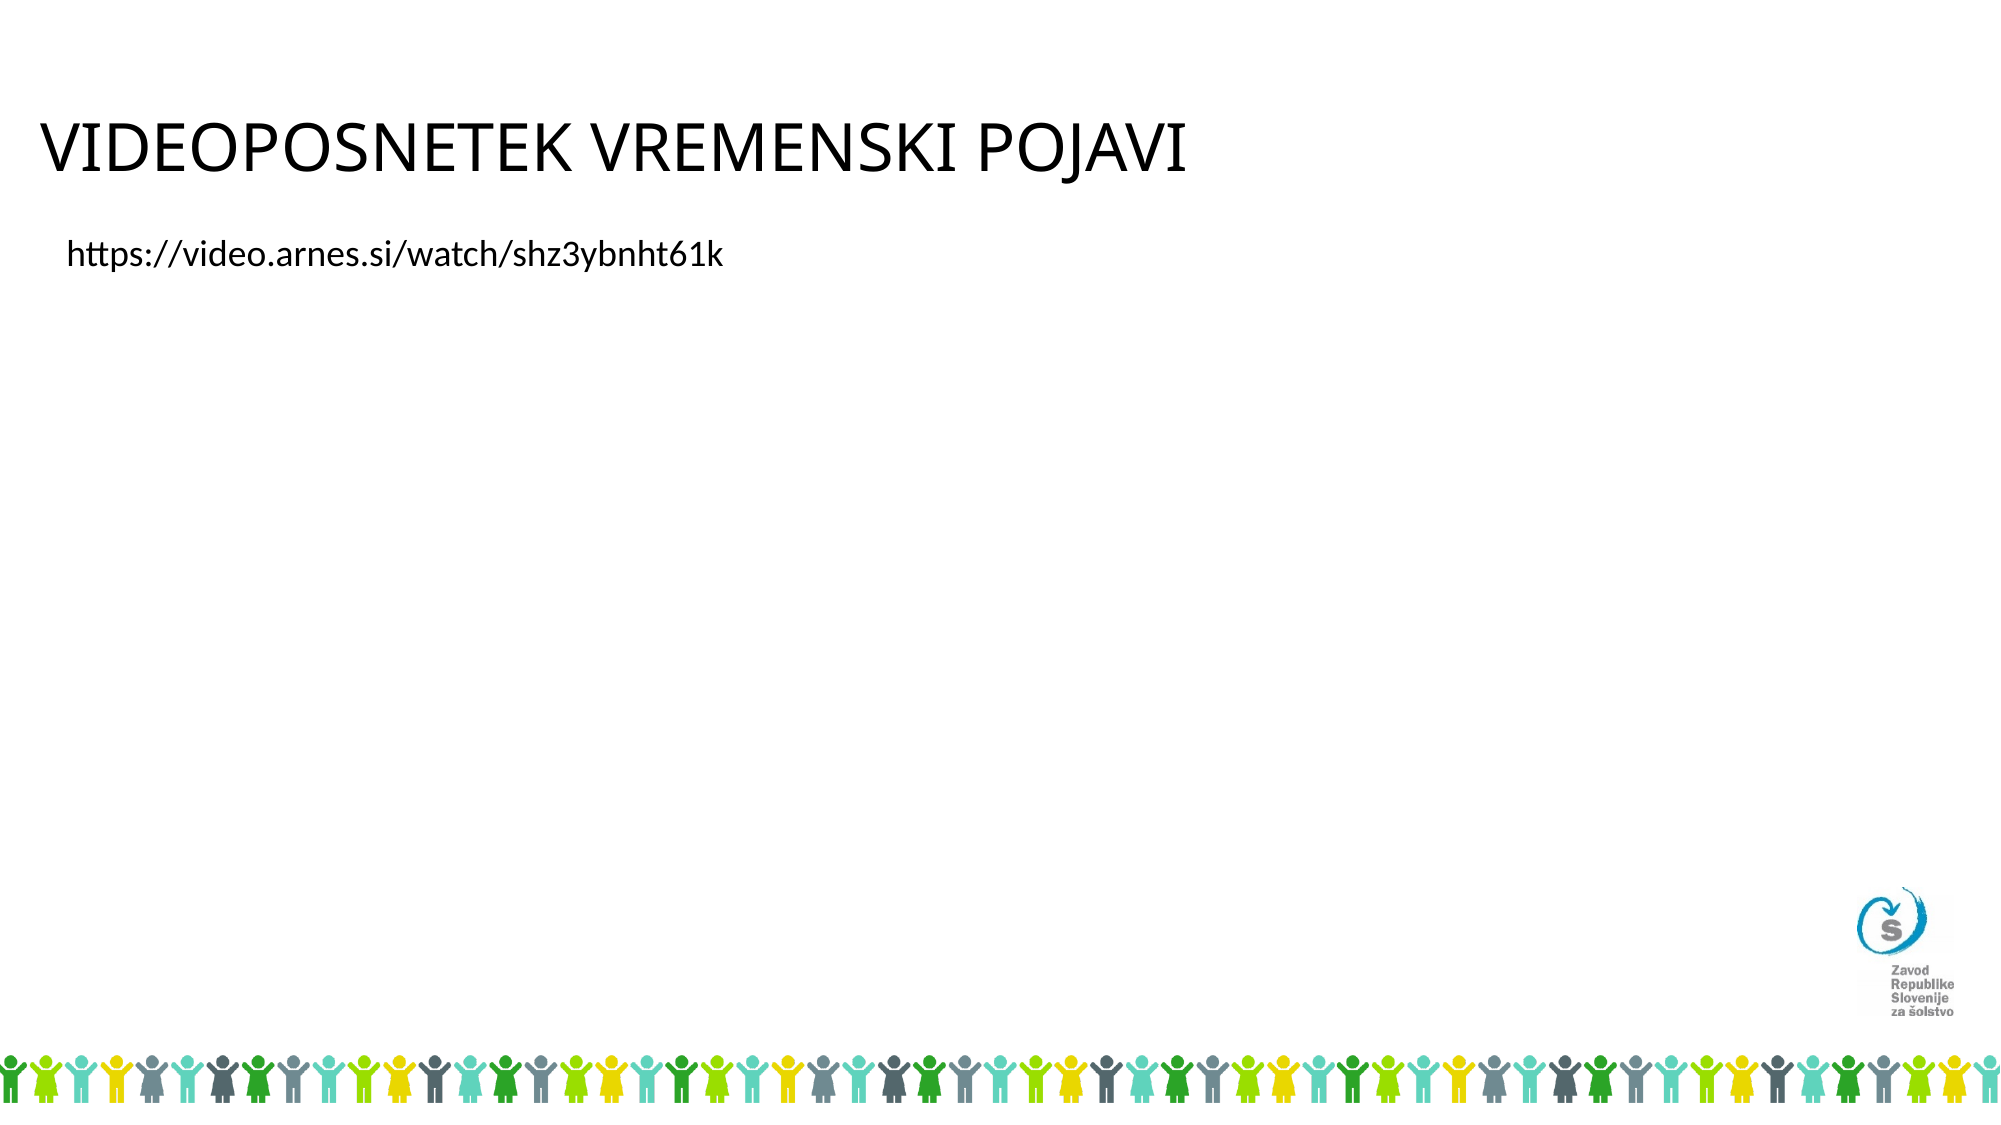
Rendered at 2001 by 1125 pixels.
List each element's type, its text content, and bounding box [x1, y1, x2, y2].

picture [1336, 1055, 2000, 1103]
picture [0, 1055, 663, 1103]
title VIDEOPOSNETEK VREMENSKI POJAVI [25, 24, 1975, 194]
picture [1857, 887, 1954, 1016]
text_box https://video.arnes.si/watch/shz3ybnht61k [51, 221, 1052, 282]
picture [665, 1055, 1335, 1103]
